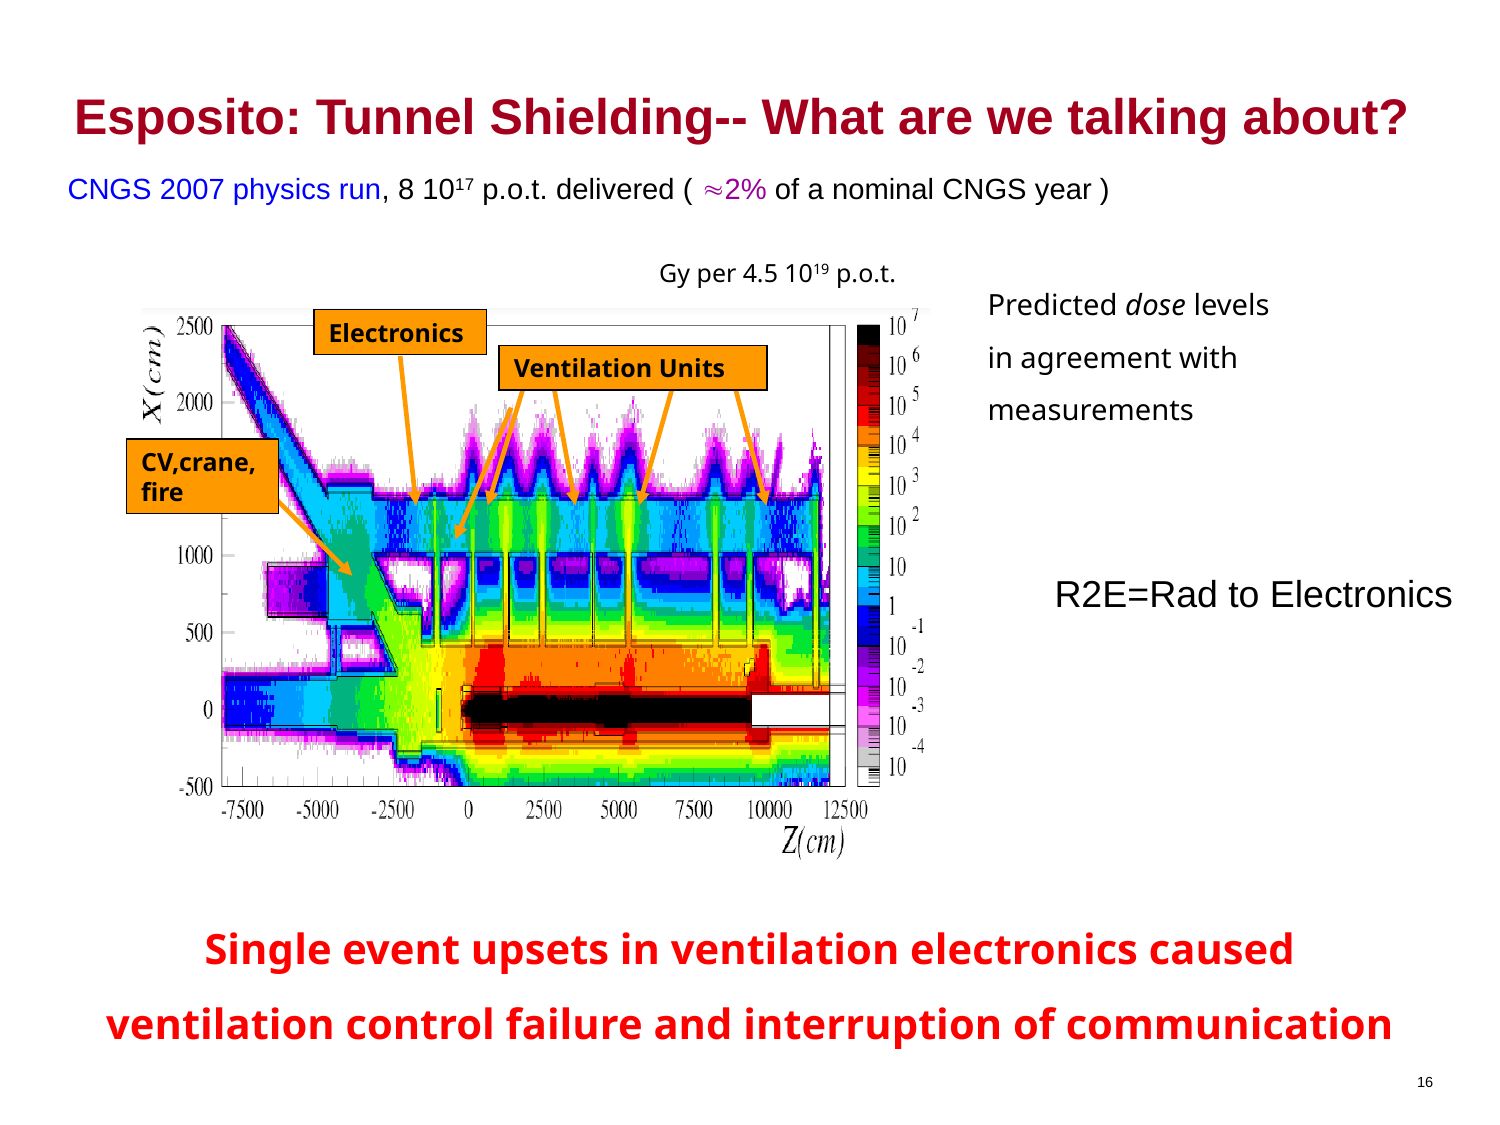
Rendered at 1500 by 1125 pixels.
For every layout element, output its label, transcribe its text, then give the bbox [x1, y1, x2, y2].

text_box CNGS 2007 physics run, 8 1017 p.o.t. delivered ( 2% of a nominal CNGS year ) [52, 163, 1241, 213]
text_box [126, 308, 931, 865]
text_box R2E=Rad to Electronics [1039, 562, 1469, 623]
text_box Predicted dose levels in agreement with measurements [972, 261, 1441, 434]
title Esposito: Tunnel Shielding-- What are we talking about? [74, 21, 1441, 145]
text_box Single event upsets in ventilation electronics caused ventilation control failure and interruption of communication [87, 890, 1413, 1056]
slide_number 16 [1405, 1036, 1458, 1125]
text_box Gy per 4.5 1019 p.o.t. [575, 249, 980, 295]
